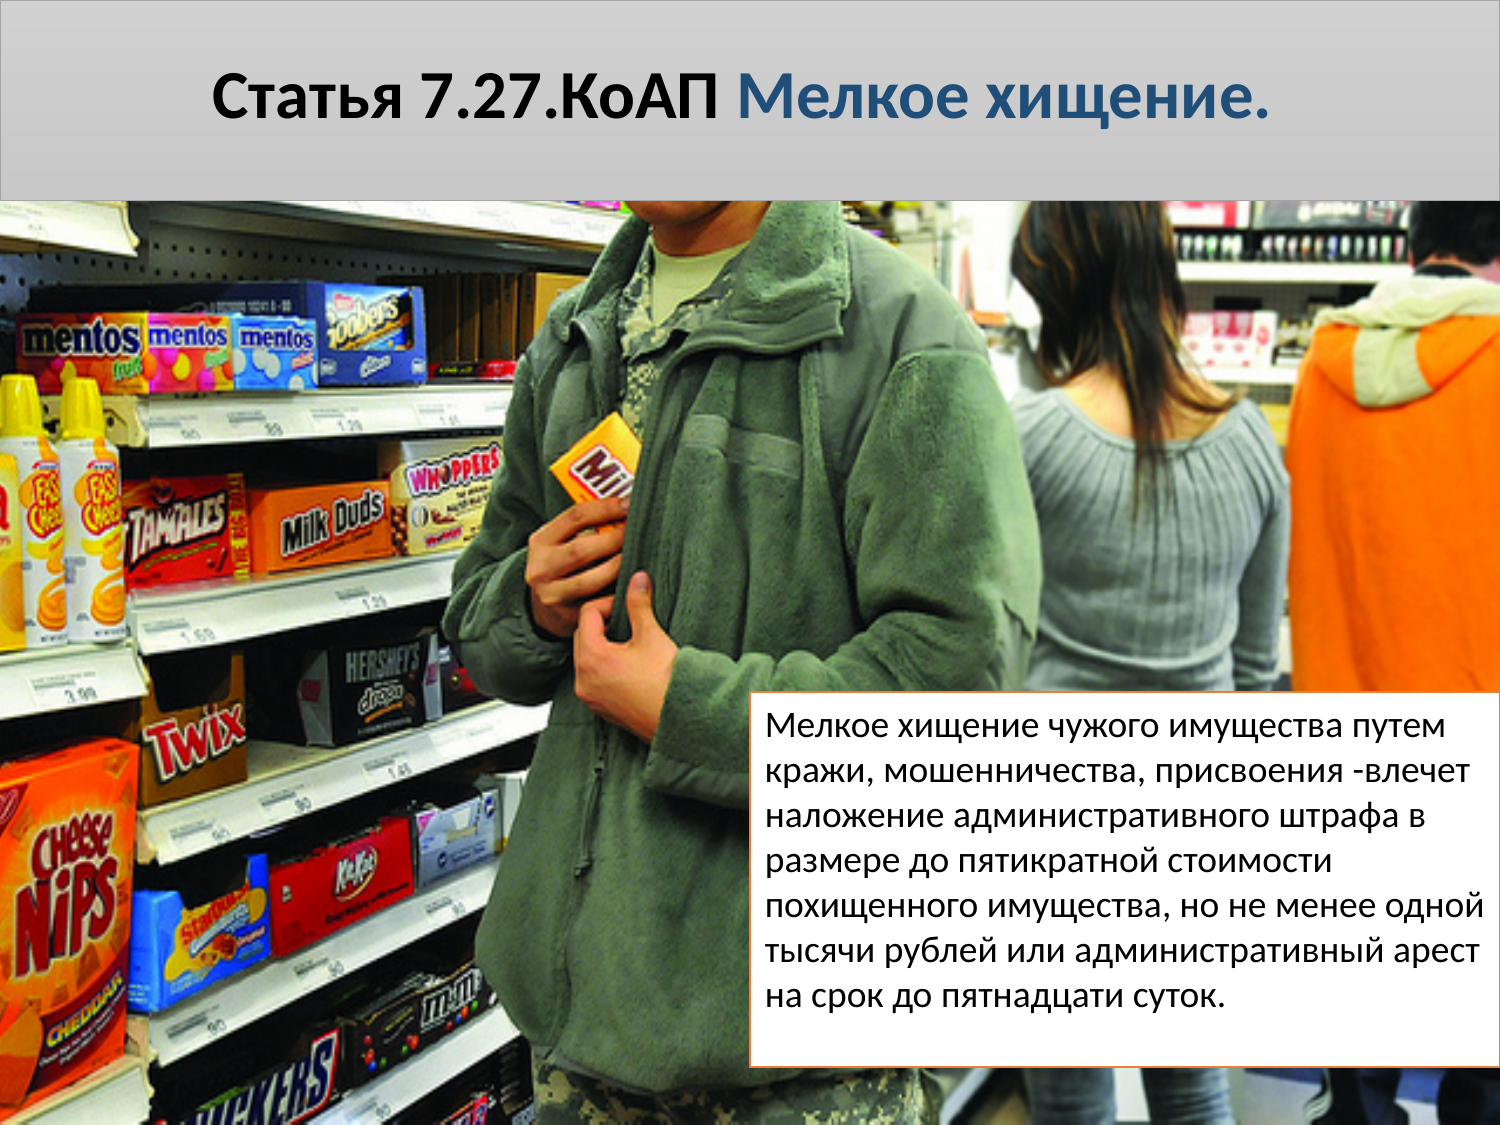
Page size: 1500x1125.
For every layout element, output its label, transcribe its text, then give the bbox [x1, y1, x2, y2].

picture [0, 113, 1500, 1125]
title Статья 7.27.КоАП Мелкое хищение. [0, 0, 1500, 113]
